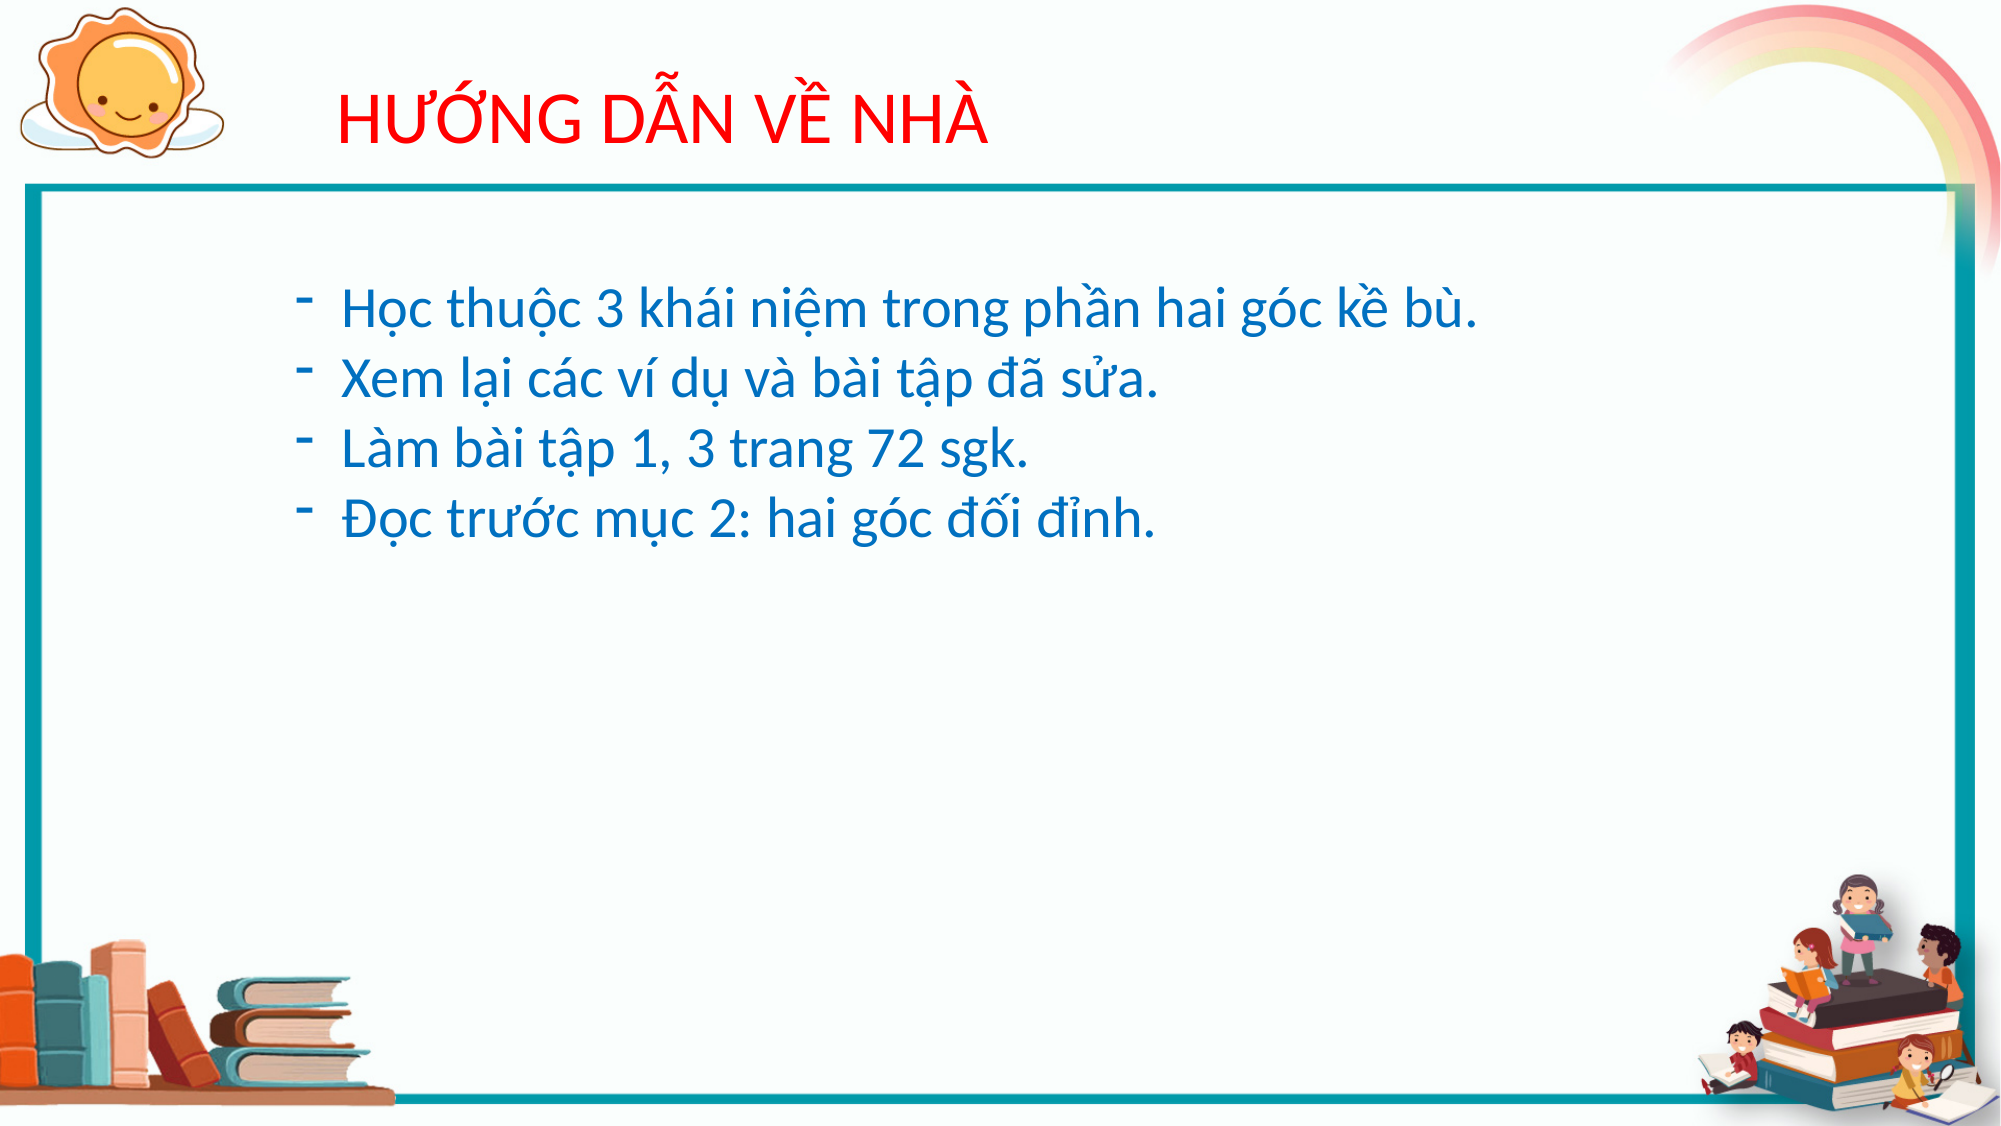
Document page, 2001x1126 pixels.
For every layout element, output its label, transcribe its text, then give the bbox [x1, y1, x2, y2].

text_box Học thuộc 3 khái niệm trong phần hai góc kề bù. Xem lại các ví dụ và bài tập đã sửa. Làm bài tập 1, 3 trang 72 sgk. Đọc trước mục 2: hai góc đối đỉnh. [279, 261, 1787, 557]
text_box HƯỚNG DẪN VỀ NHÀ [321, 61, 1105, 167]
picture [0, 0, 2001, 1126]
